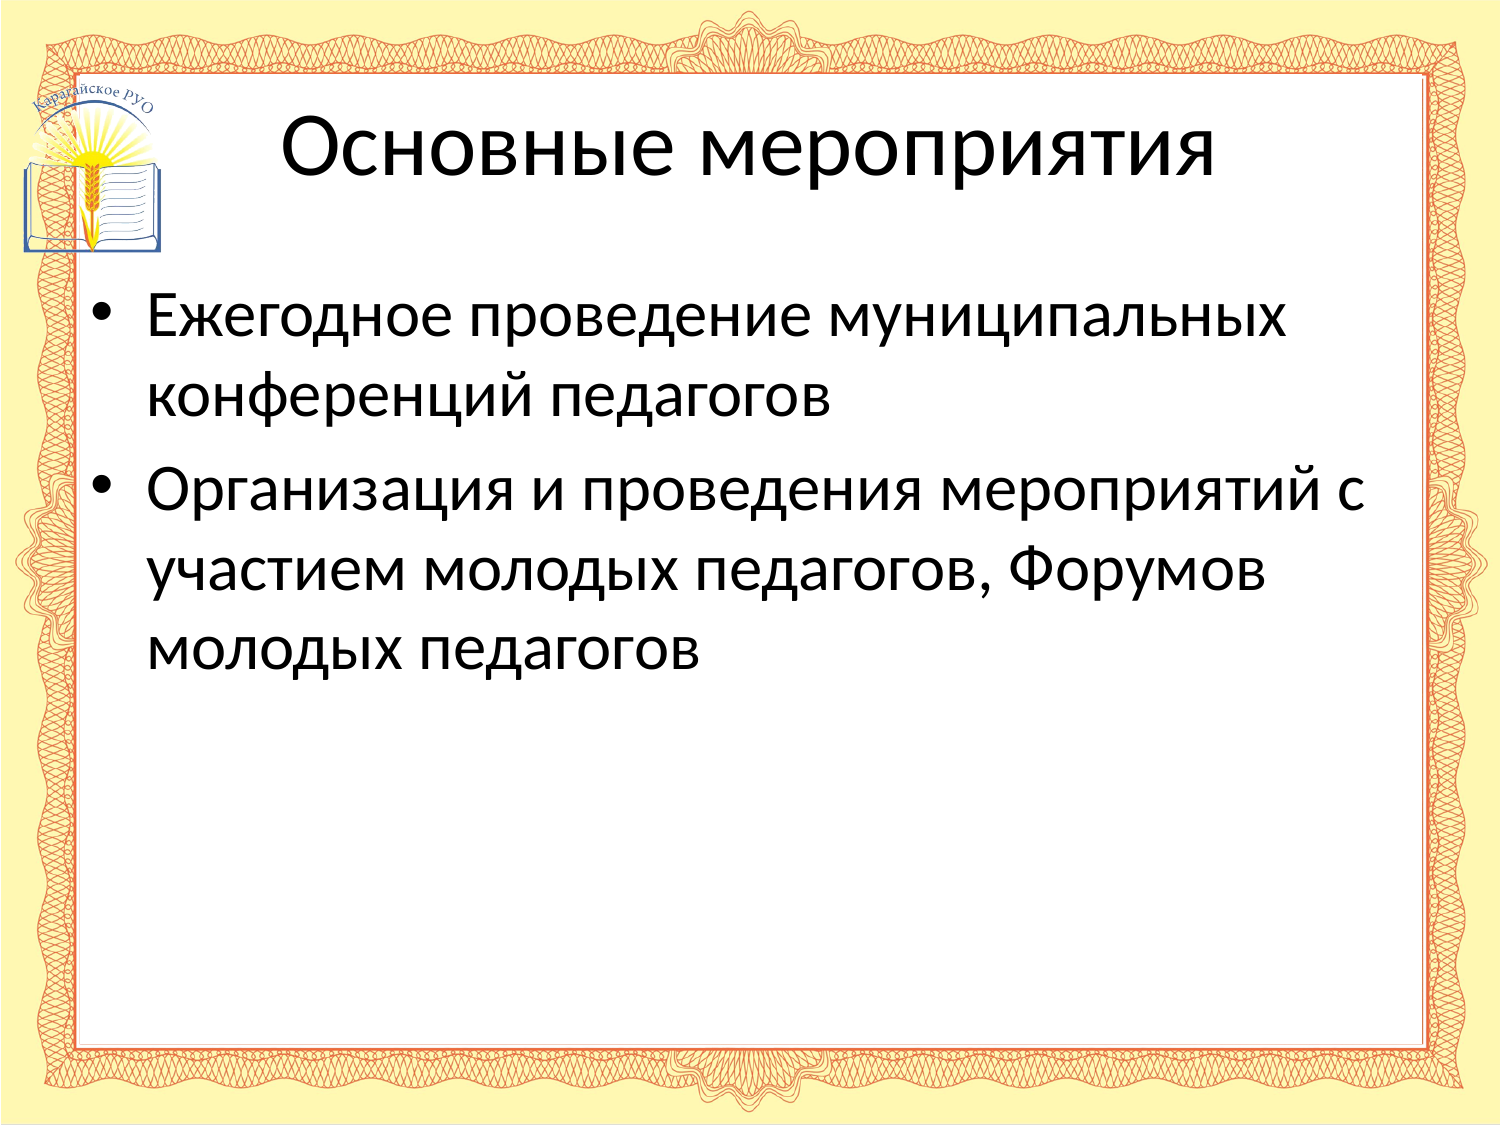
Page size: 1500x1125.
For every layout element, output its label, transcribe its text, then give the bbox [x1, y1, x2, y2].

list Ежегодное проведение муниципальных конференций педагогов Организация и проведения мероприятий с участием молодых педагогов, Форумов молодых педагогов [75, 262, 1425, 1005]
picture [0, 0, 1500, 1125]
title Основные мероприятия [75, 45, 1425, 233]
